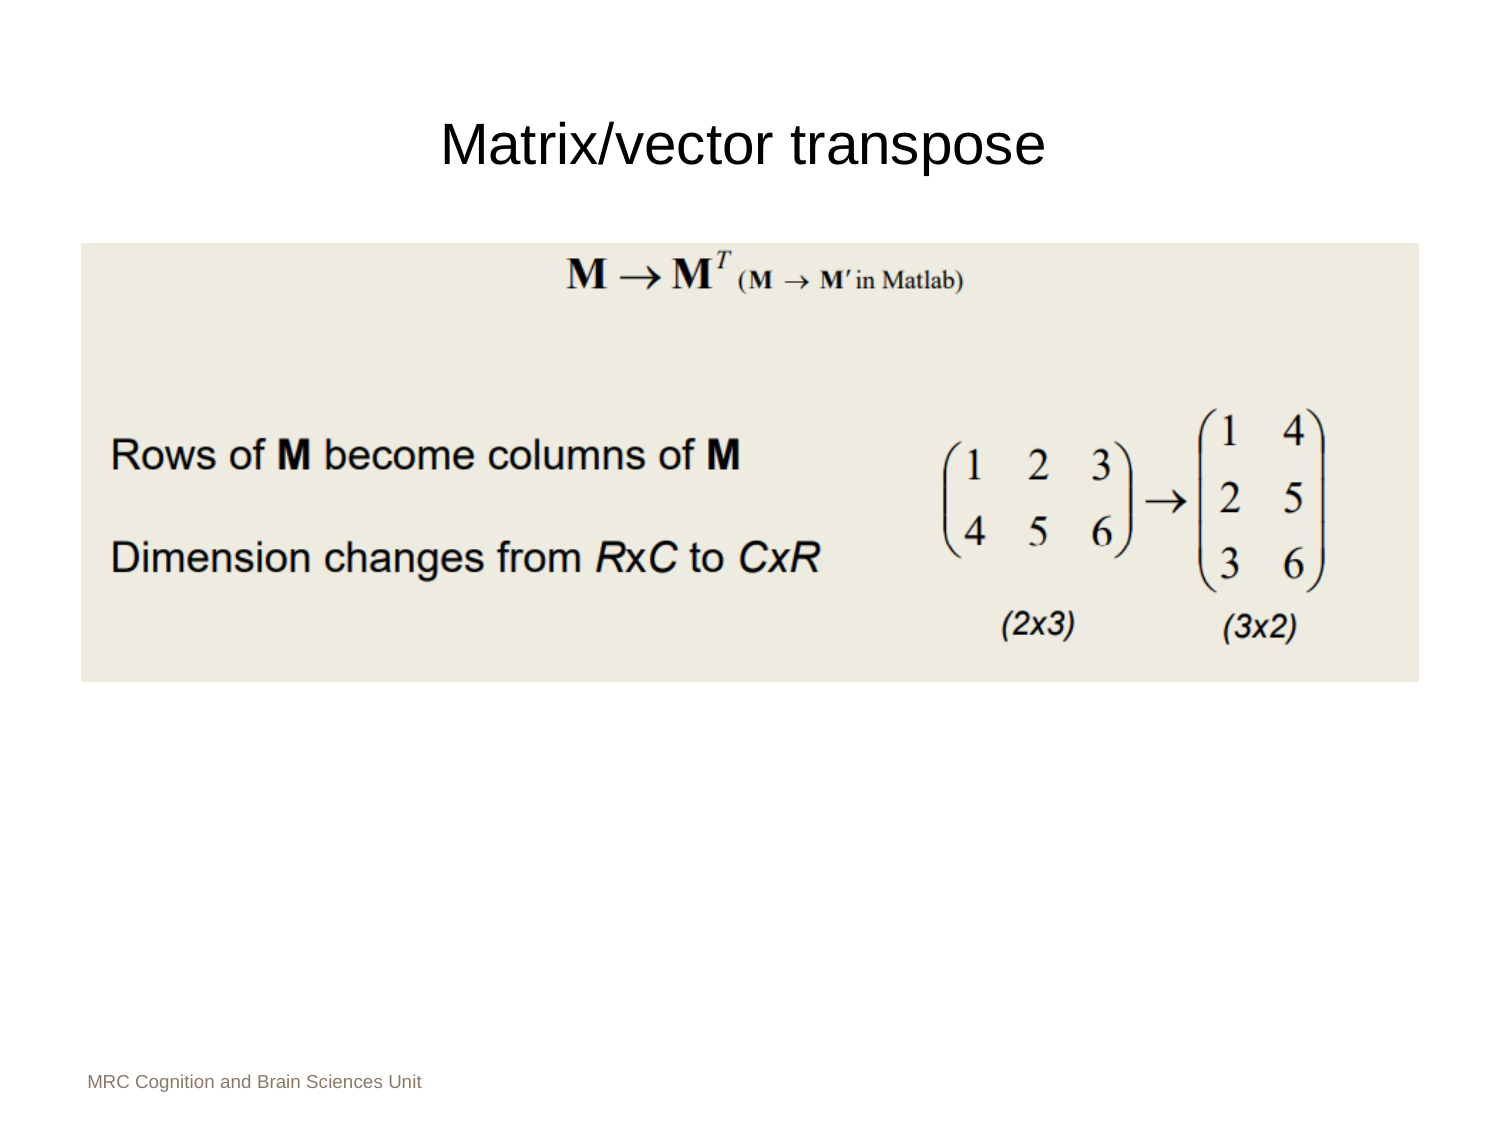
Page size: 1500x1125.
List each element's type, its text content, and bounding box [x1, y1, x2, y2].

title Matrix/vector transpose [74, 74, 1413, 209]
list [80, 243, 1419, 682]
